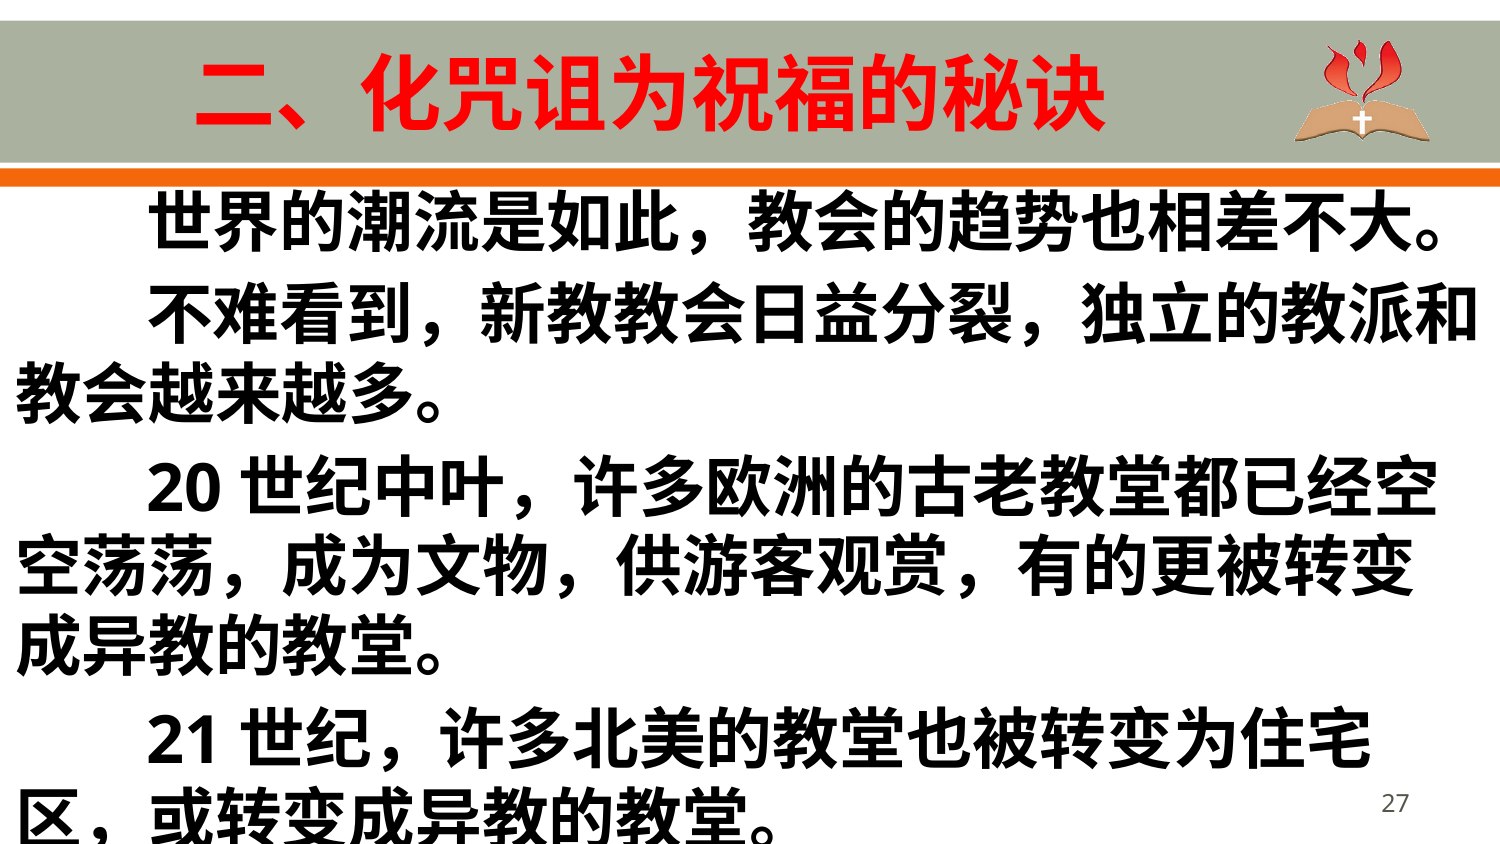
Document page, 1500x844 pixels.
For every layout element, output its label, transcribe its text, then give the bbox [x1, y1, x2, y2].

title 二、化咒诅为祝福的秘诀 [0, 22, 1300, 160]
picture [1300, 35, 1434, 144]
slide_number 27 [1074, 782, 1425, 827]
list 世界的潮流是如此，教会的趋势也相差不大。 不难看到，新教教会日益分裂，独立的教派和教会越来越多。 20世纪中叶，许多欧洲的古老教堂都已经空空荡荡，成为文物，供游客观赏，有的更被转变成异教的教堂。 21世纪，许多北美的教堂也被转变为住宅区，或转变成异教的教堂。 [0, 171, 1498, 844]
